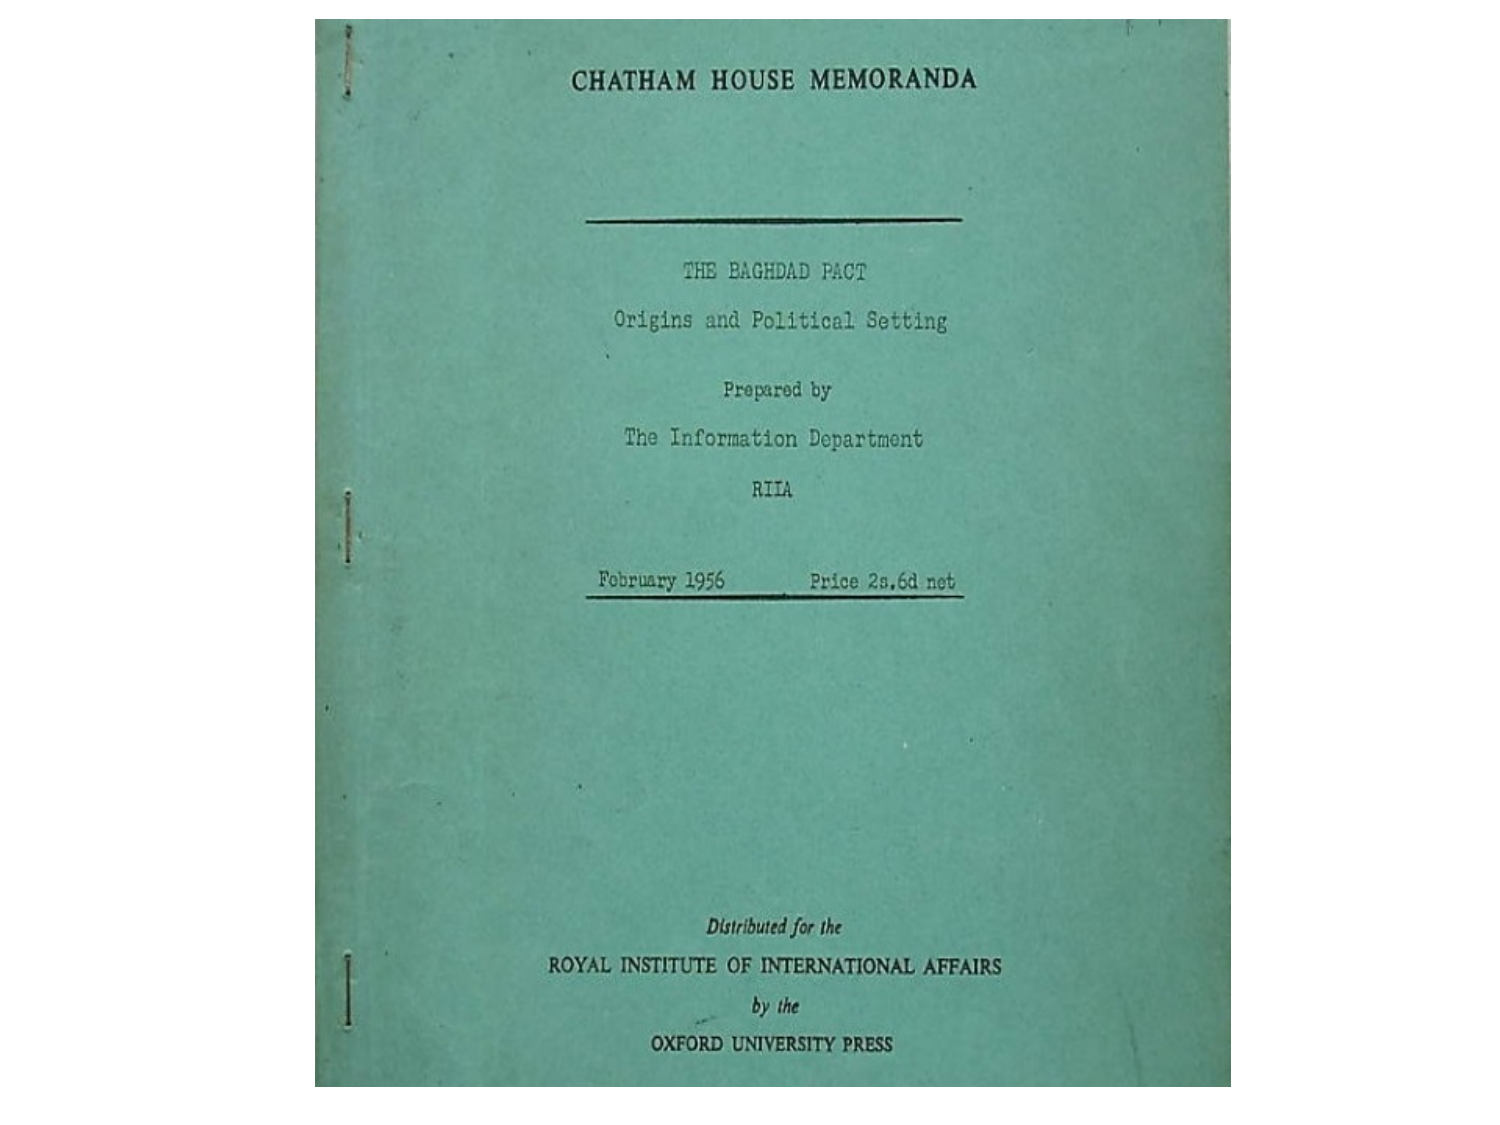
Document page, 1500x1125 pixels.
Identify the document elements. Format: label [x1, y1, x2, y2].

picture [314, 18, 1231, 1087]
